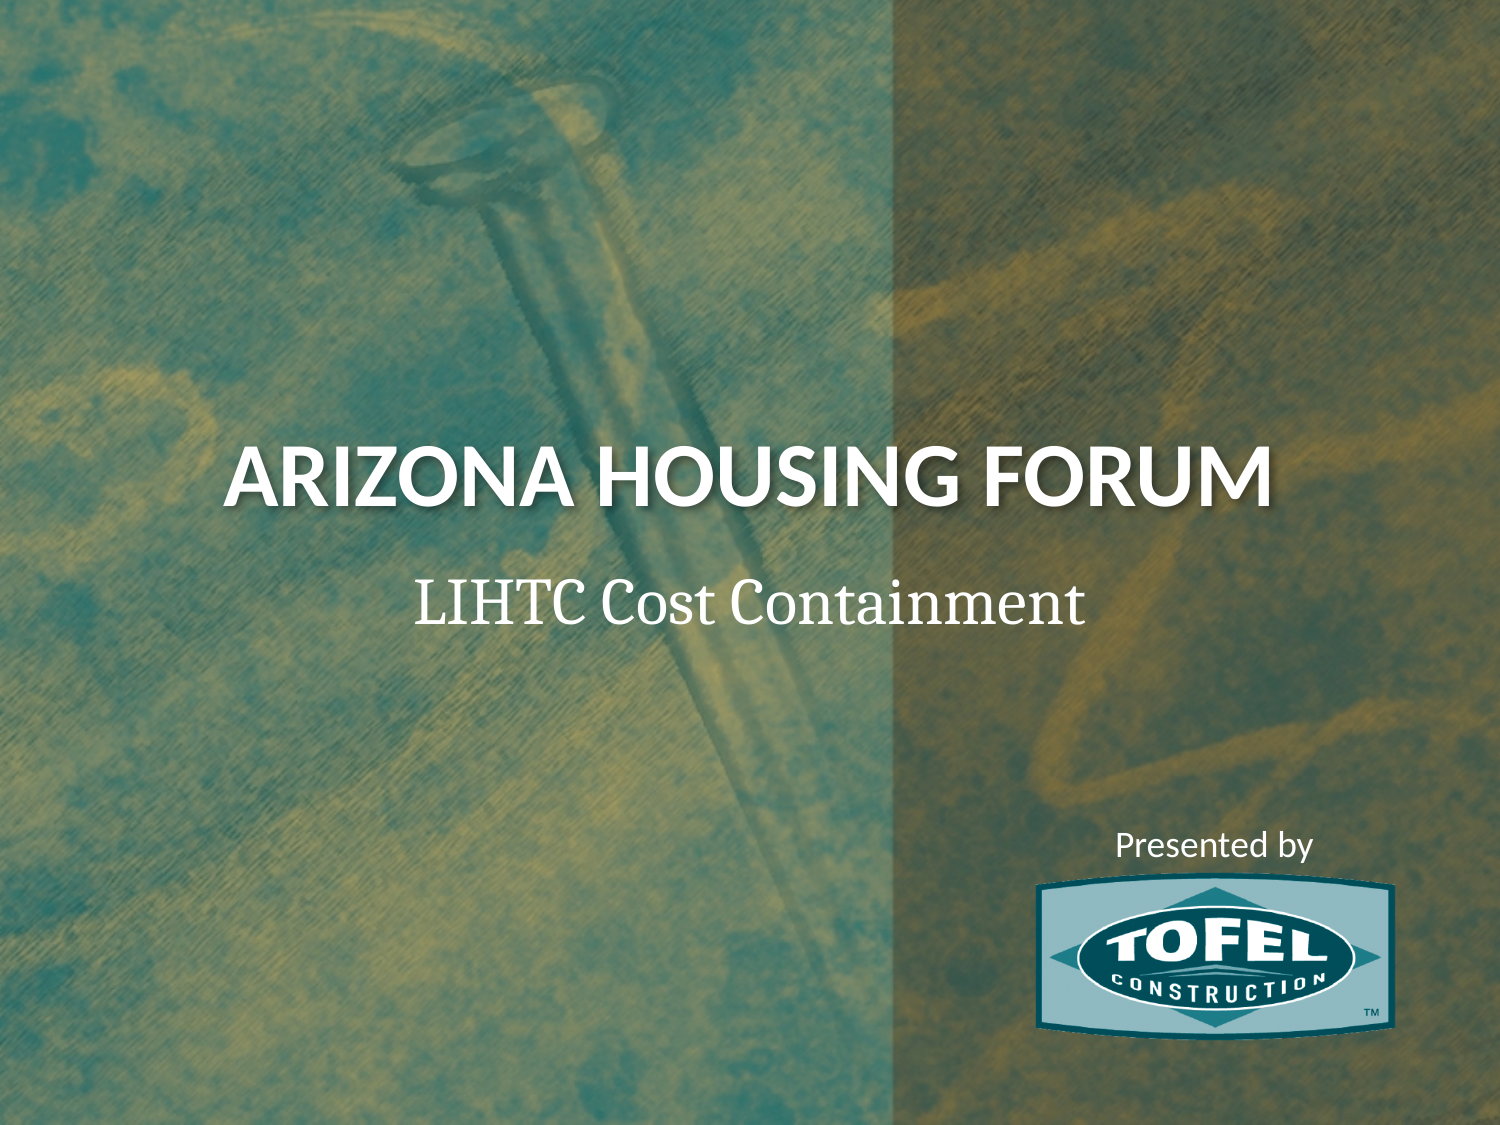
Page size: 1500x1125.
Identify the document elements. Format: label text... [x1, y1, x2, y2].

subtitle LIHTC Cost Containment [225, 549, 1275, 925]
title ARIZONA HOUSING FORUM [112, 349, 1388, 591]
picture [0, 0, 1500, 1125]
picture [949, 787, 1480, 1125]
